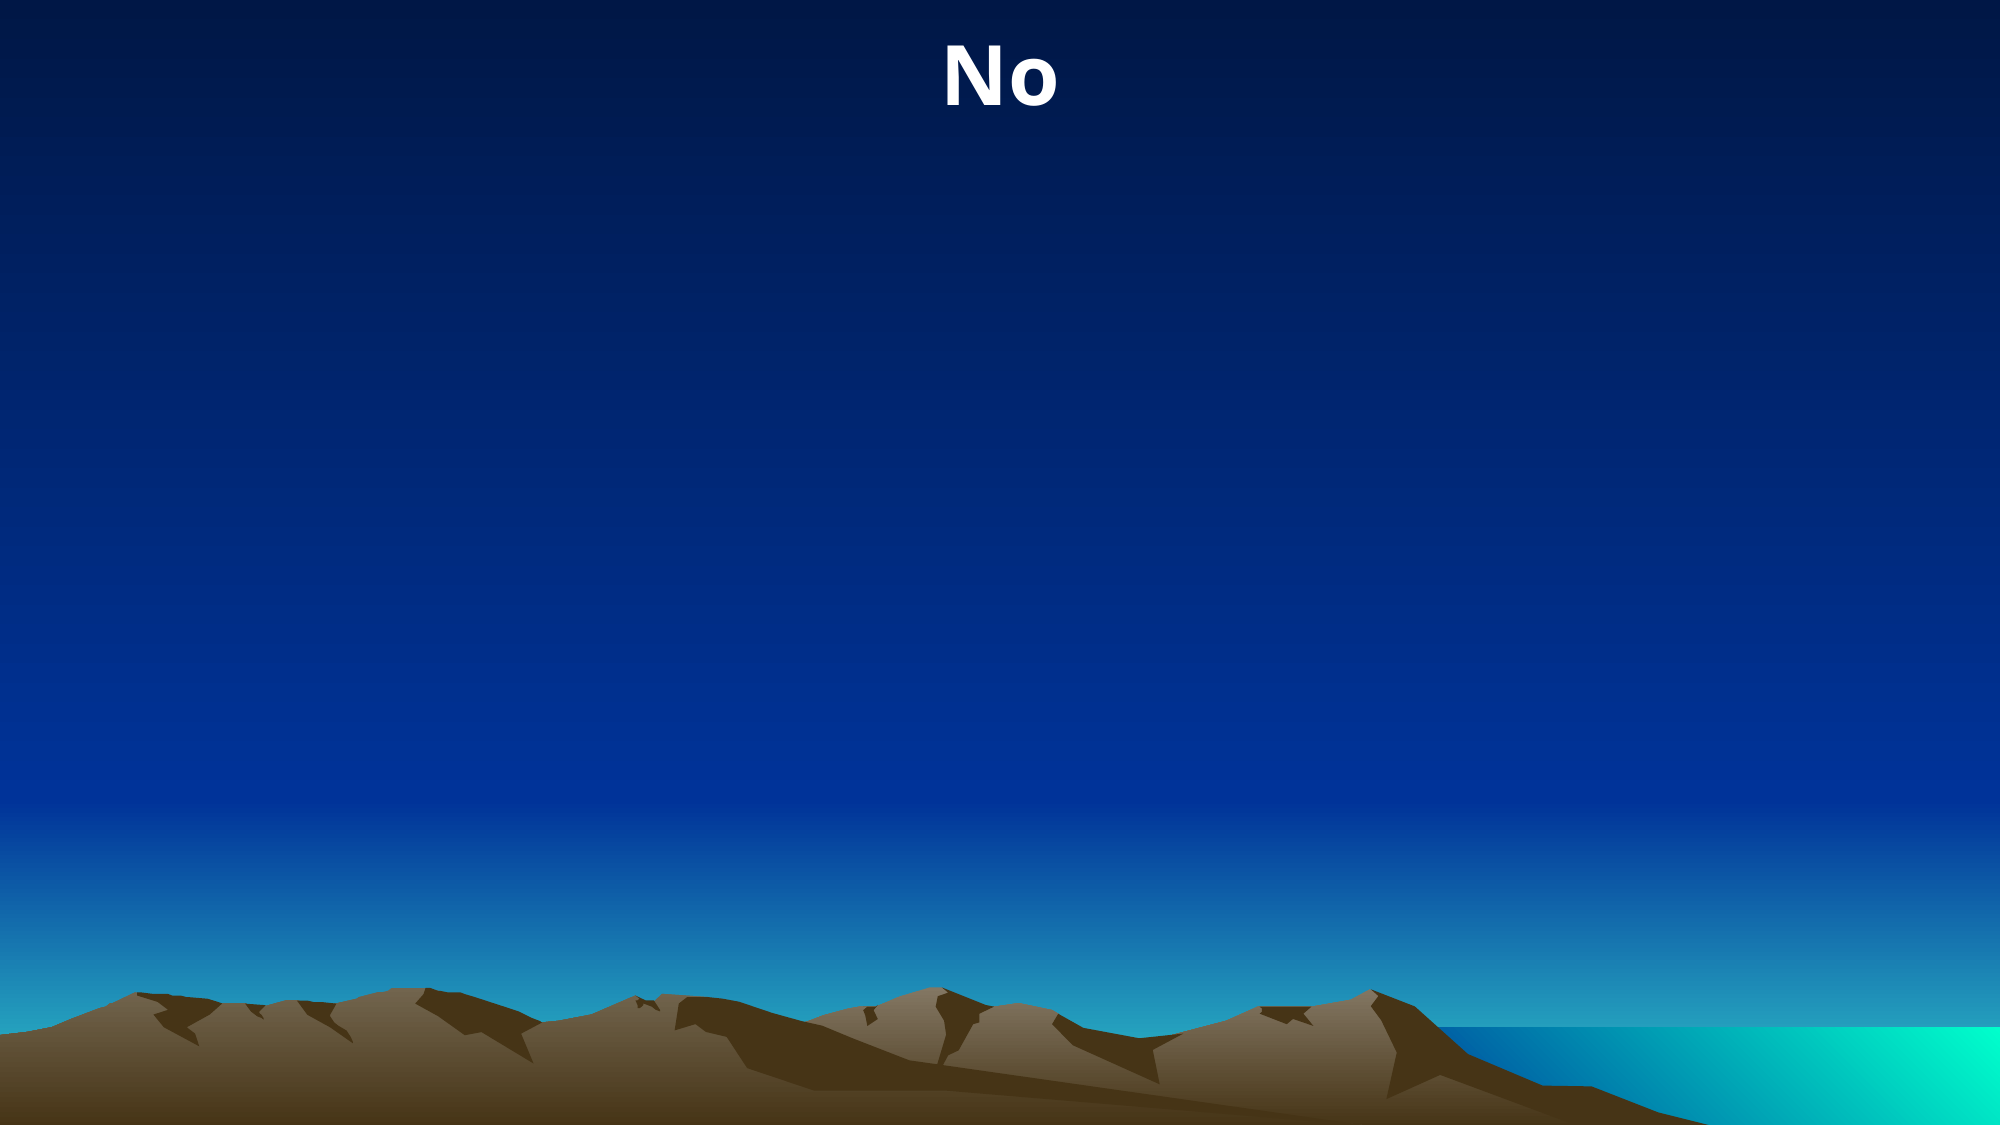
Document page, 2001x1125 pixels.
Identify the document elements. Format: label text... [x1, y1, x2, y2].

text_box No [0, 0, 2000, 863]
